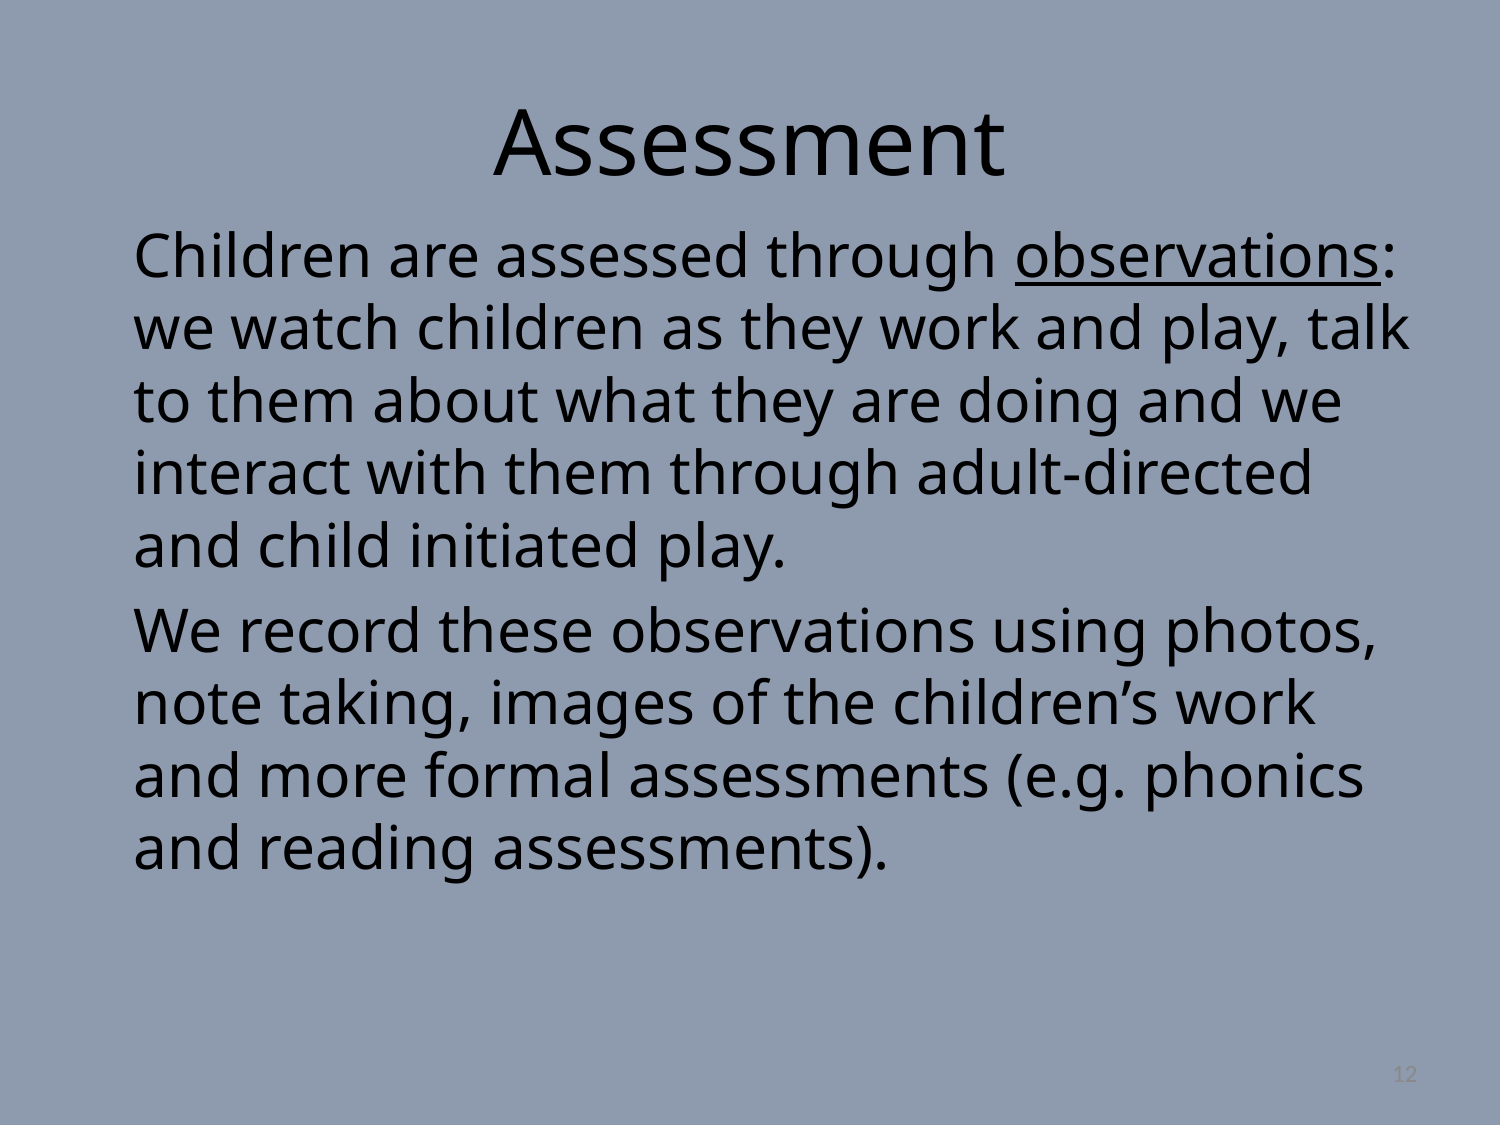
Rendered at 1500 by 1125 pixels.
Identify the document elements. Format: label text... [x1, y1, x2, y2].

text_box 12 [1074, 1050, 1425, 1096]
subtitle Children are assessed through observations: we watch children as they work and play, talk to them about what they are doing and we interact with them through adult-directed and child initiated play. We record these observations using photos, note taking, images of the children’s work and more formal assessments (e.g. phonics and reading assessments). [74, 208, 1426, 1006]
title Assessment [74, 44, 1426, 208]
